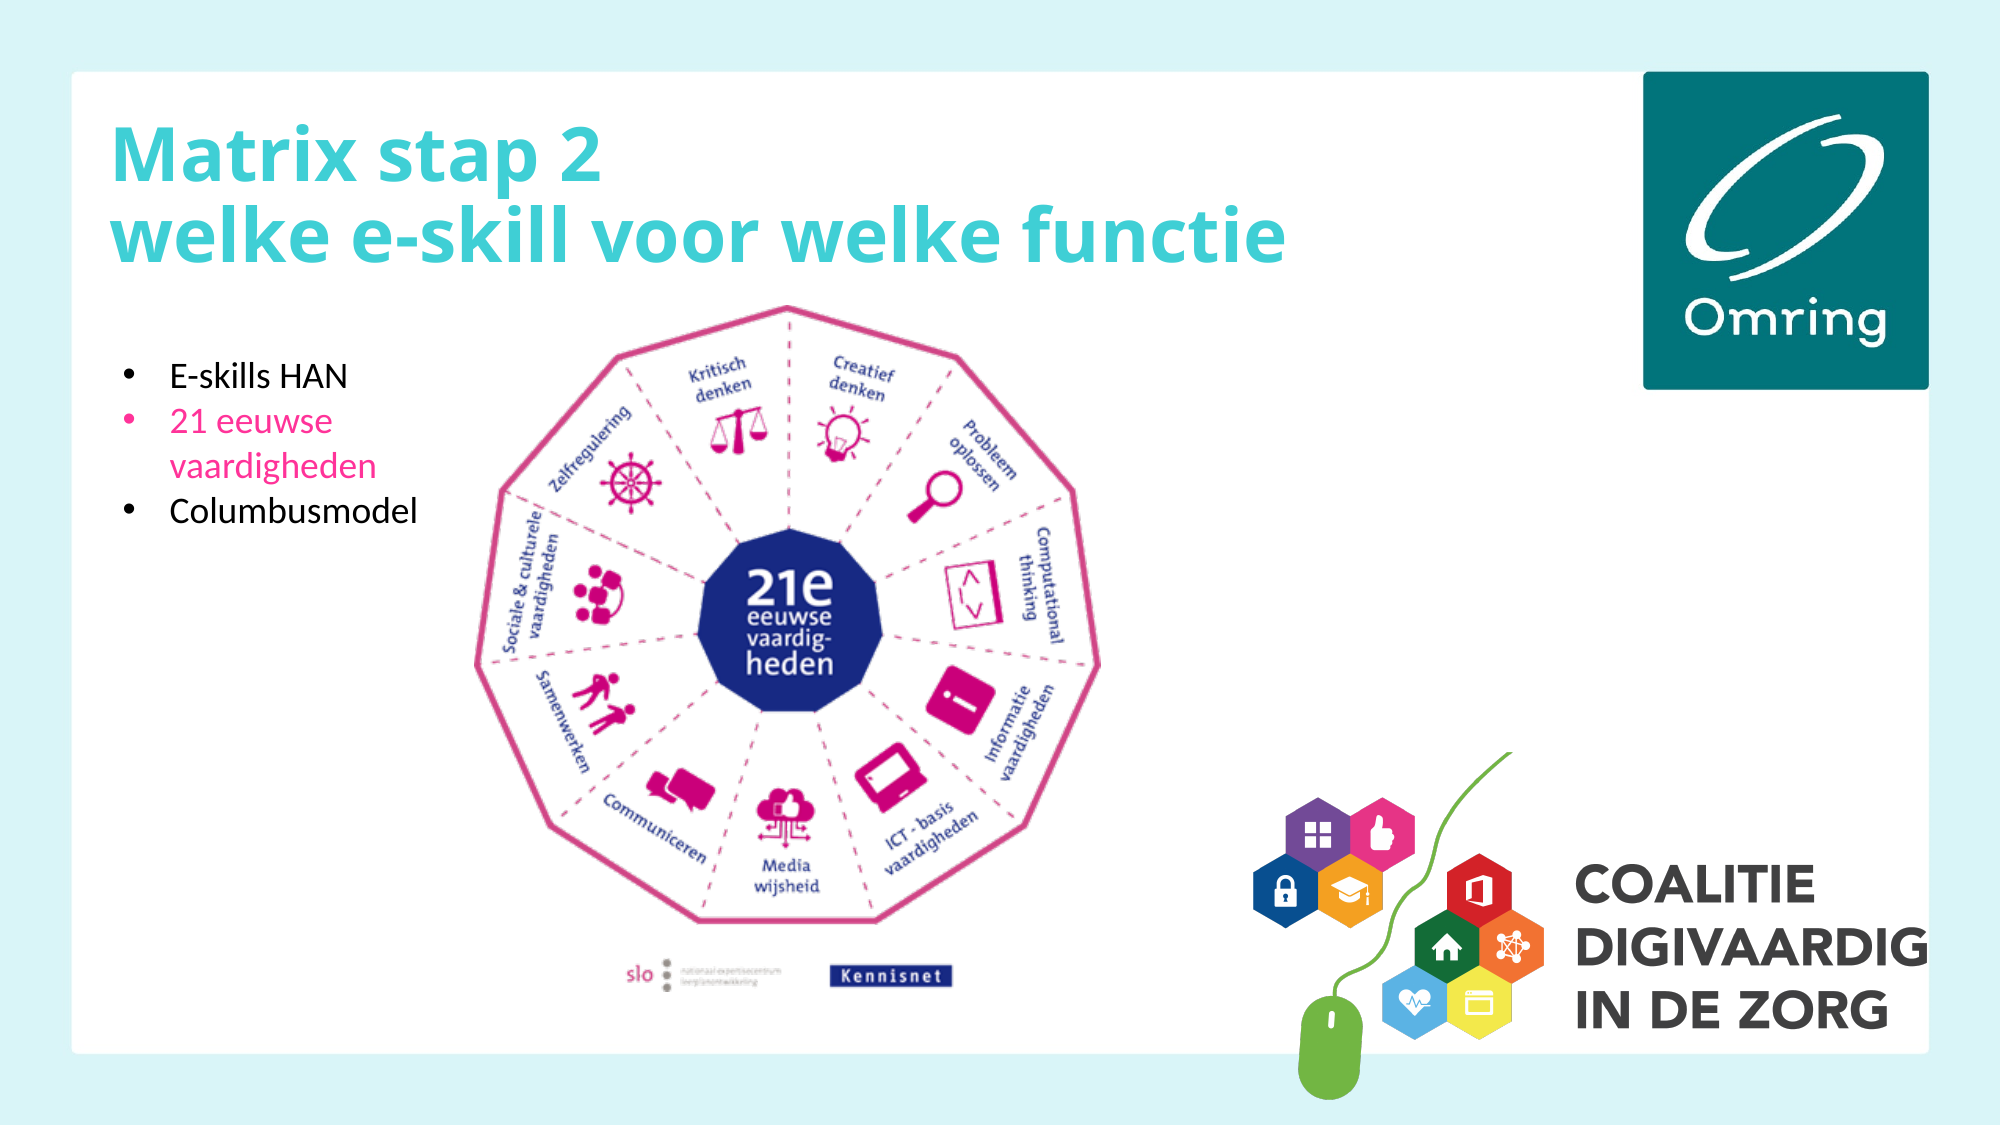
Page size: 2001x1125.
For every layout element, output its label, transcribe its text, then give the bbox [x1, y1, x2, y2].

picture [0, 0, 2000, 1125]
text_box [1101, 369, 2000, 445]
title Matrix stap 2 welke e-skill voor welke functie [94, 108, 1617, 319]
text_box E-skills HAN 21 eeuwse vaardigheden Columbusmodel [107, 343, 449, 539]
